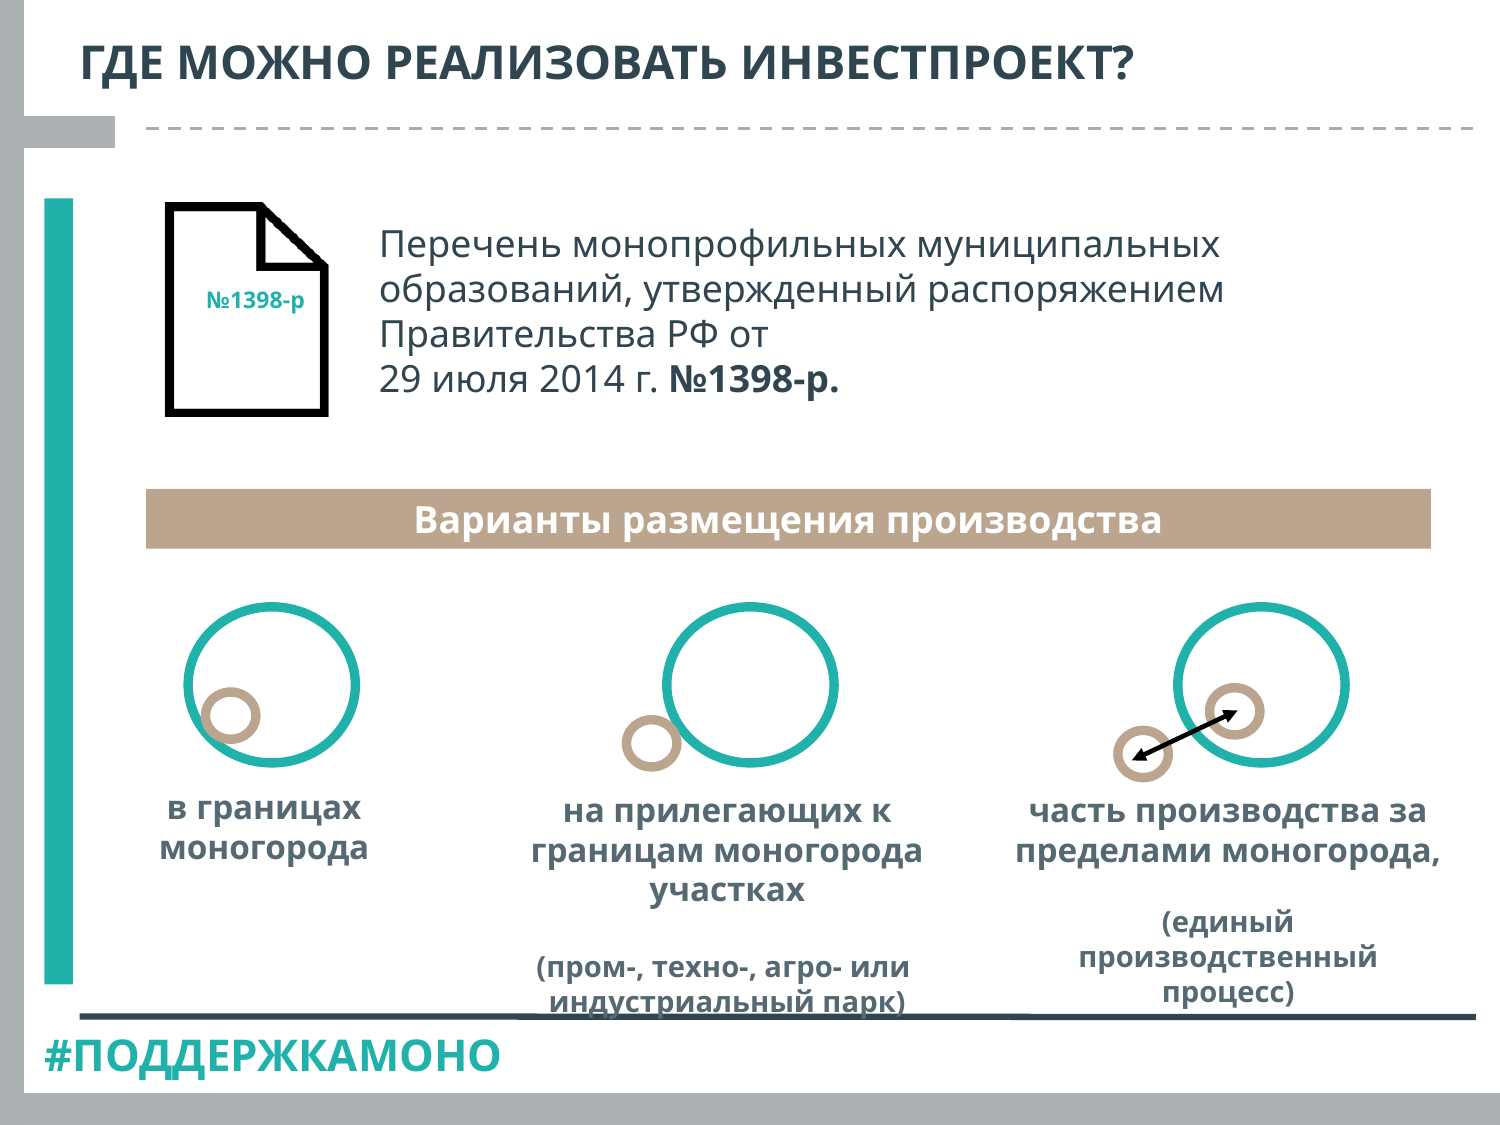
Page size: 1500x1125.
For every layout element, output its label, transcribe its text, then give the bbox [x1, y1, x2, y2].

text_box Варианты размещения производства [146, 488, 1431, 549]
picture [0, 0, 1500, 1125]
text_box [626, 606, 834, 768]
text_box Перечень монопрофильных муниципальных образований, утвержденный распоряжением Правительства РФ от 29 июля 2014 г. №1398-р. [363, 212, 1431, 407]
text_box ГДЕ МОЖНО РЕАЛИЗОВАТЬ ИНВЕСТПРОЕКТ? [64, 16, 1391, 113]
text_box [133, 202, 360, 417]
text_box на прилегающих к границам моногорода участках (пром-, техно-, агро- или индустриальный парк) [457, 781, 997, 1016]
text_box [1117, 606, 1346, 778]
text_box в границах моногорода [118, 778, 410, 874]
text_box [1131, 710, 1238, 761]
text_box #ПОДДЕРЖКАМОНО [44, 1028, 1476, 1082]
text_box [43, 197, 74, 985]
text_box часть производства за пределами моногорода, (единый производственный процесс) [997, 781, 1460, 1016]
text_box на прилегающих к границам моногорода участках (пром-, техно-, агро- или индустриальный парк) [457, 1018, 998, 1026]
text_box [188, 606, 356, 763]
